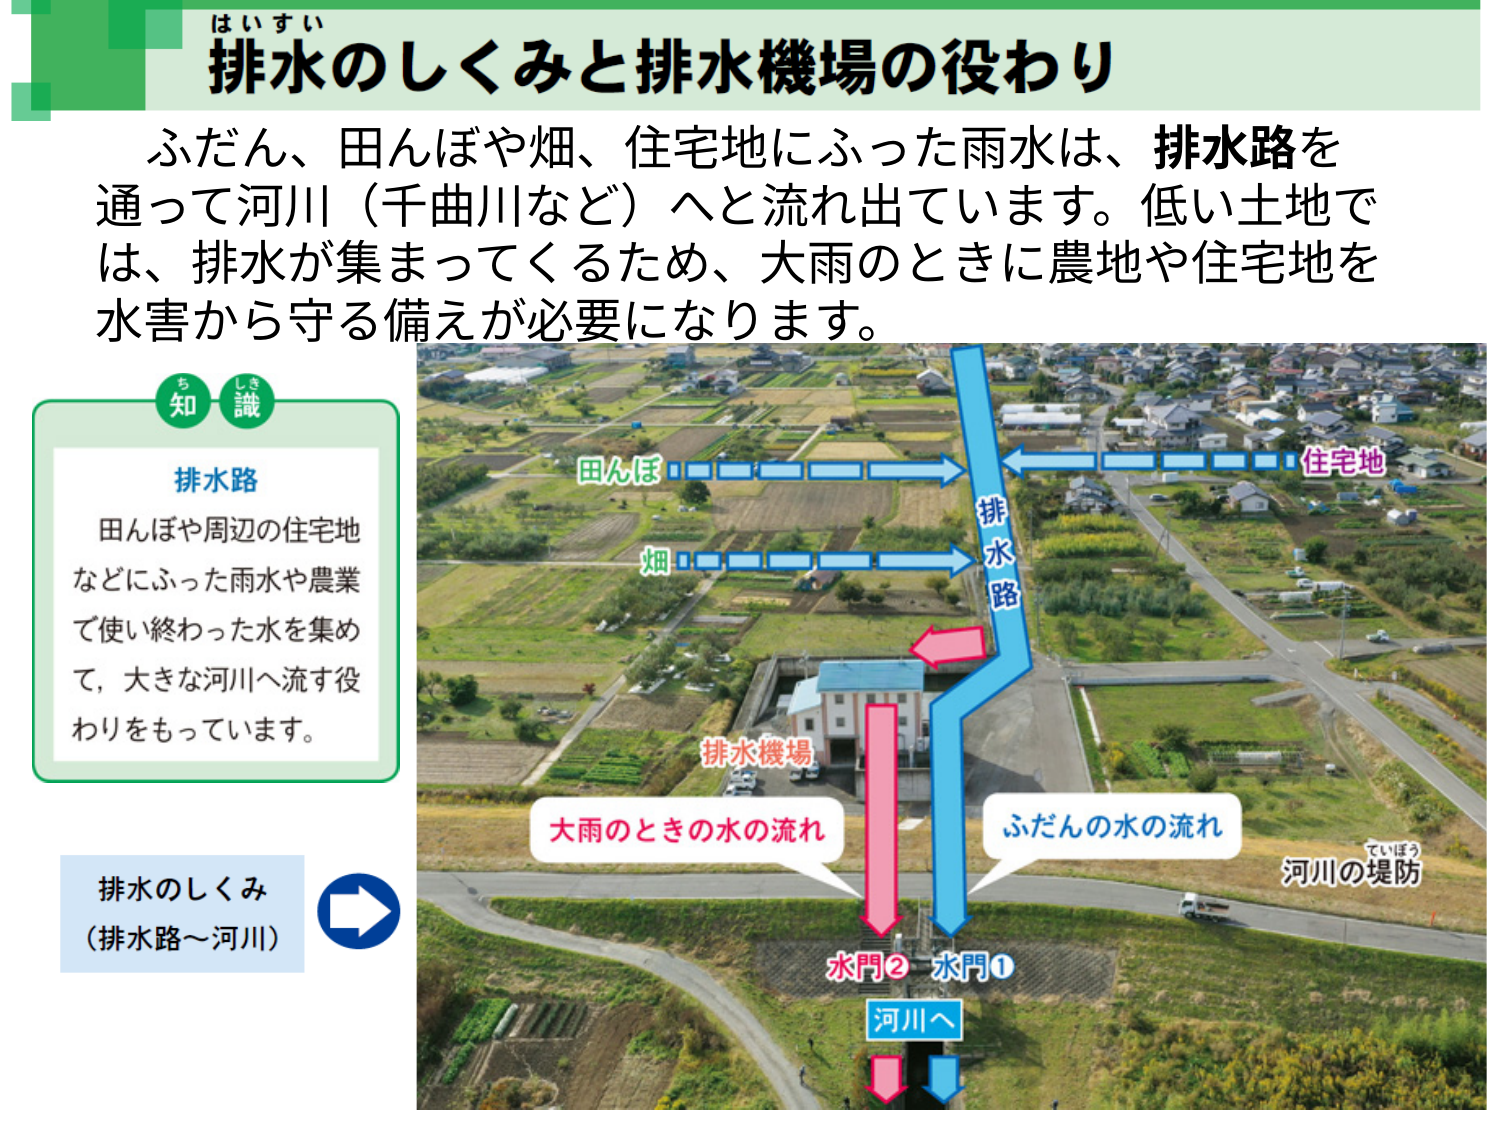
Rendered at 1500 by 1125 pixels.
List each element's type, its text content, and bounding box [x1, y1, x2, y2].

picture [0, 0, 1500, 121]
picture [416, 320, 1487, 1110]
picture [37, 814, 405, 1001]
picture [32, 373, 400, 783]
text_box ふだん、田んぼや畑、住宅地にふった雨水は、排水路を通って河川（千曲川など）へと流れ出ています。低い土地では、排水が集まってくるため、大雨のときに農地や住宅地を水害から守る備えが必要になります。 [80, 121, 1420, 355]
